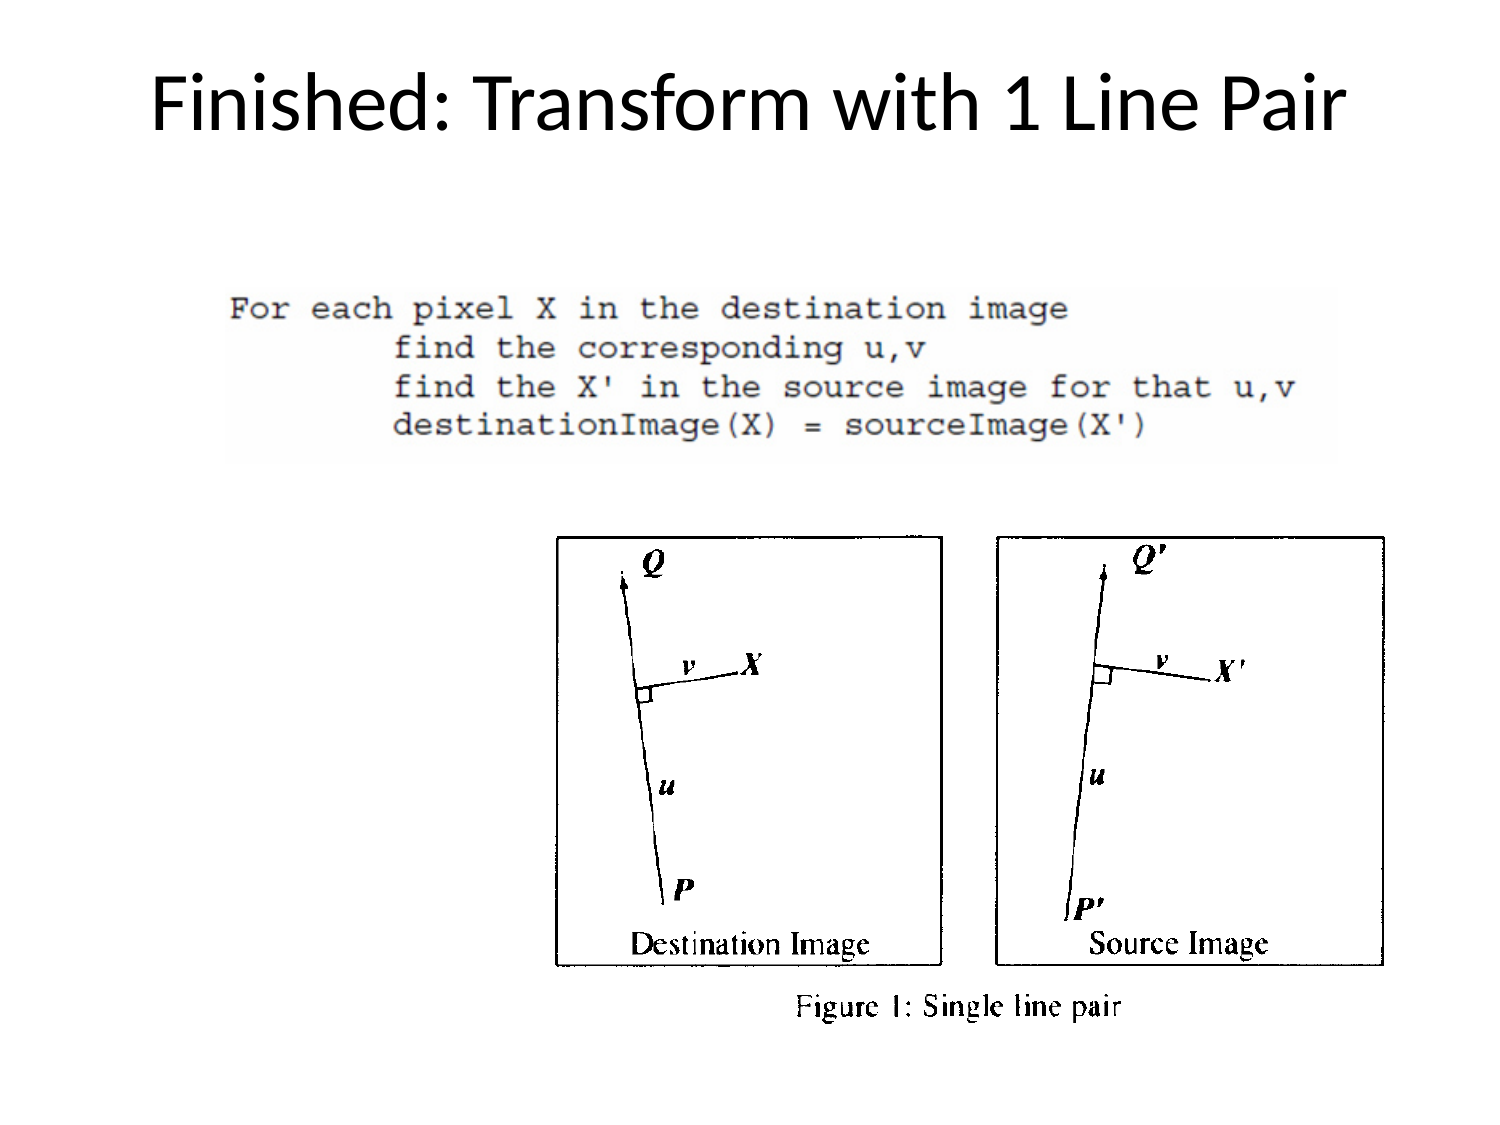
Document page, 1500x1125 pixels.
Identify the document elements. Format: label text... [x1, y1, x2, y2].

title Finished: Transform with 1 Line Pair [75, 45, 1425, 150]
picture [549, 531, 1389, 1028]
picture [199, 266, 1338, 465]
